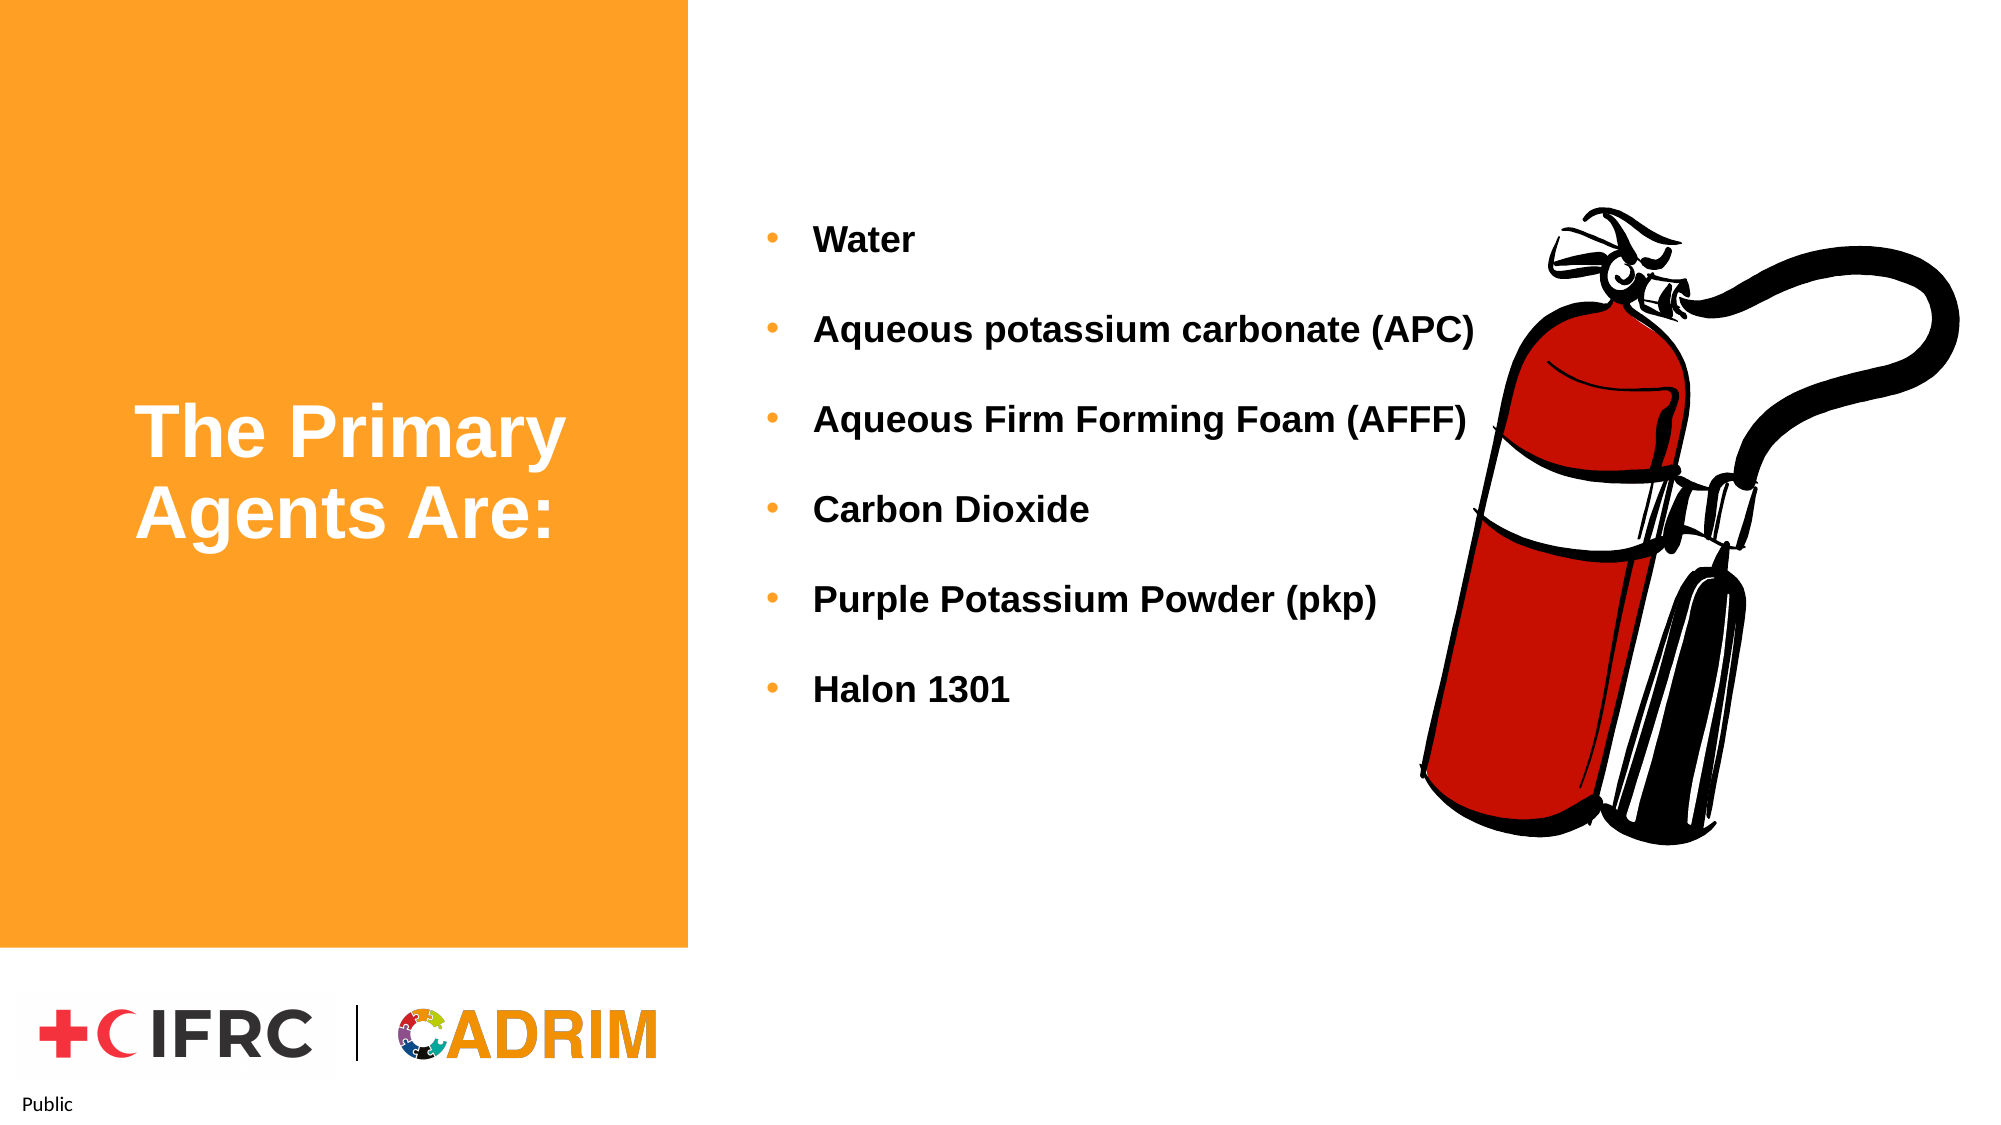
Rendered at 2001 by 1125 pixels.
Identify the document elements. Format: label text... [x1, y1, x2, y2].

text_box [0, 0, 688, 948]
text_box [0, 940, 669, 1125]
picture [1412, 203, 1963, 858]
text_box The Primary Agents Are: [119, 104, 588, 842]
text_box Water Aqueous potassium carbonate (APC) Aqueous Firm Forming Foam (AFFF) Carbon Dioxide Purple Potassium Powder (pkp) Halon 1301 [751, 207, 1412, 718]
